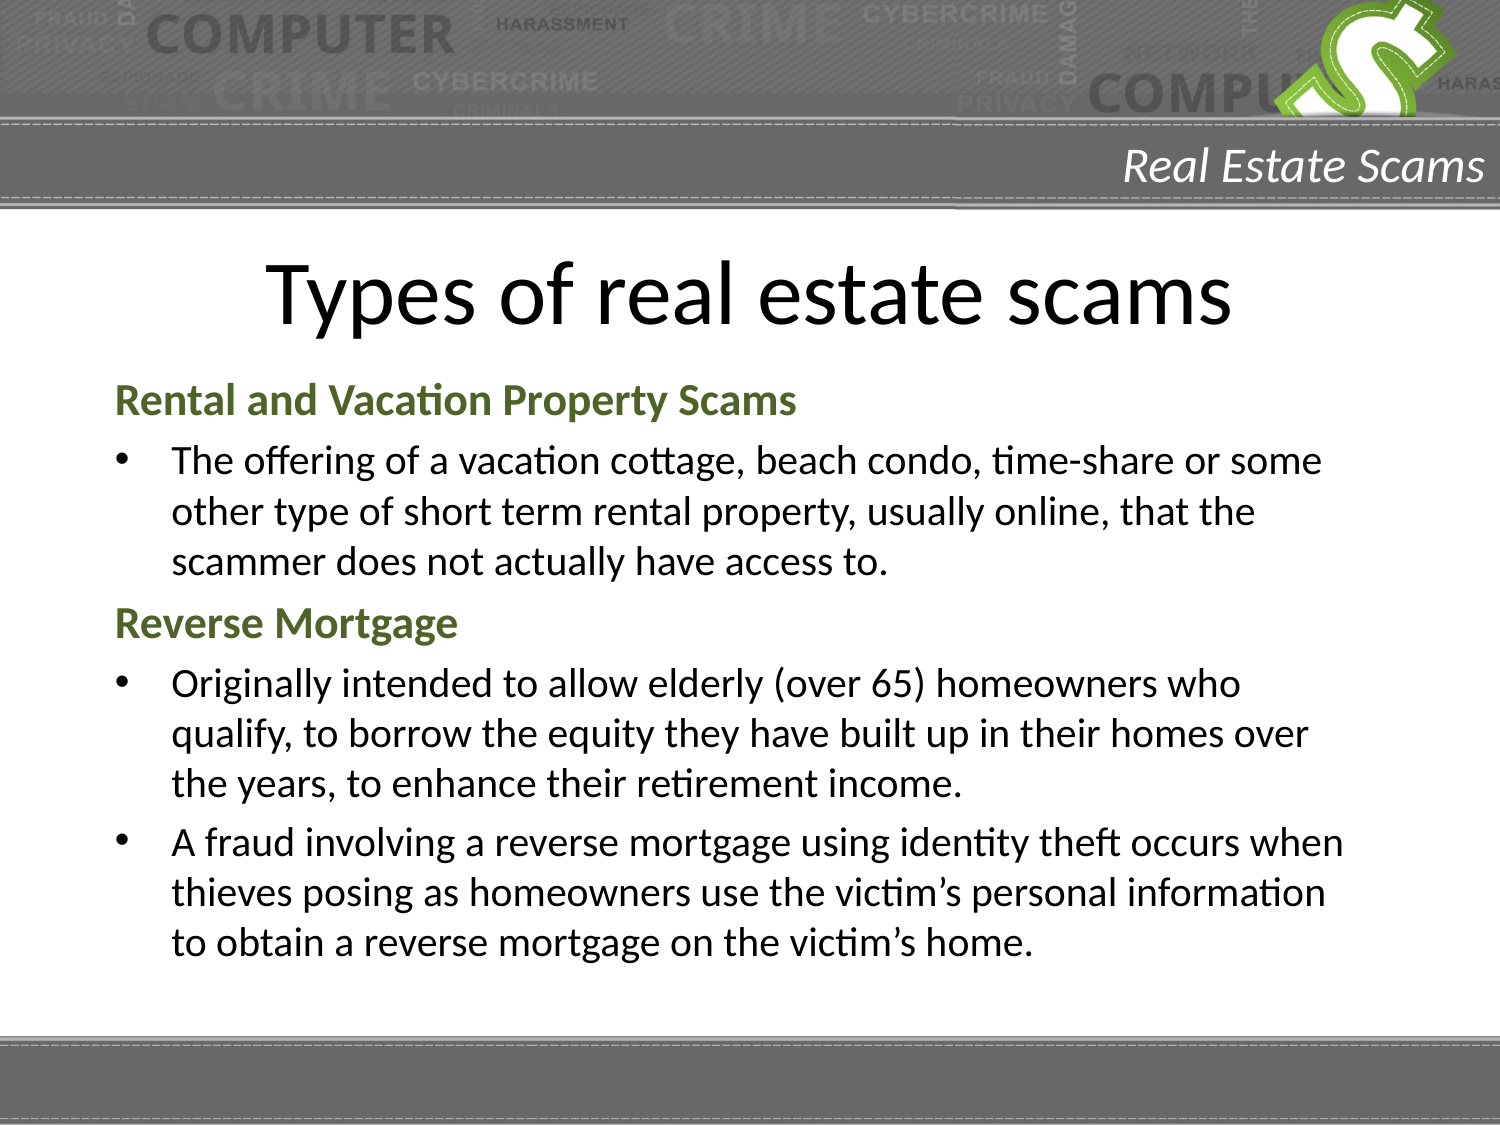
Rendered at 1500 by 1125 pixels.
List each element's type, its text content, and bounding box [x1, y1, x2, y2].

title Types of real estate scams [24, 212, 1475, 363]
picture [0, 0, 1500, 1125]
list Rental and Vacation Property Scams The offering of a vacation cottage, beach condo, time-share or some other type of short term rental property, usually online, that the scammer does not actually have access to. Reverse Mortgage Originally intended to allow elderly (over 65) homeowners who qualify, to borrow the equity they have built up in their homes over the years, to enhance their retirement income. A fraud involving a reverse mortgage using identity theft occurs when thieves posing as homeowners use the victim’s personal information to obtain a reverse mortgage on the victim’s home. [99, 362, 1375, 1038]
